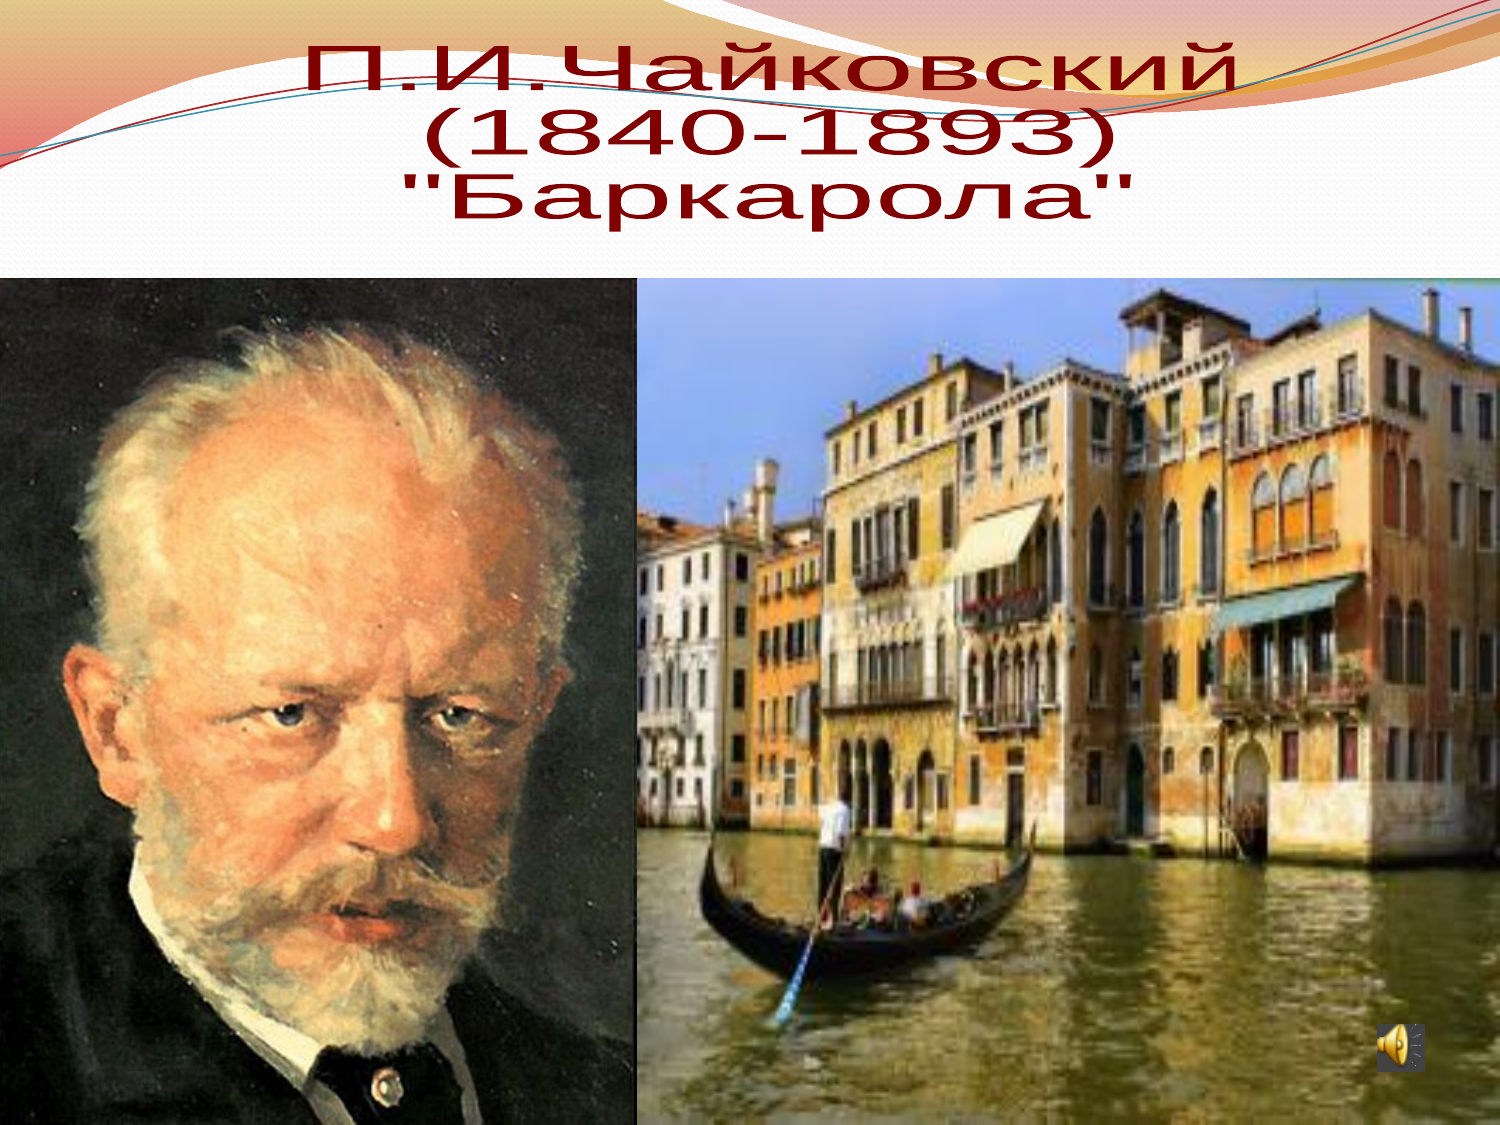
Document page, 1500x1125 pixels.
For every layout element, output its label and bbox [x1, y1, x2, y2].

picture [0, 278, 1500, 1125]
